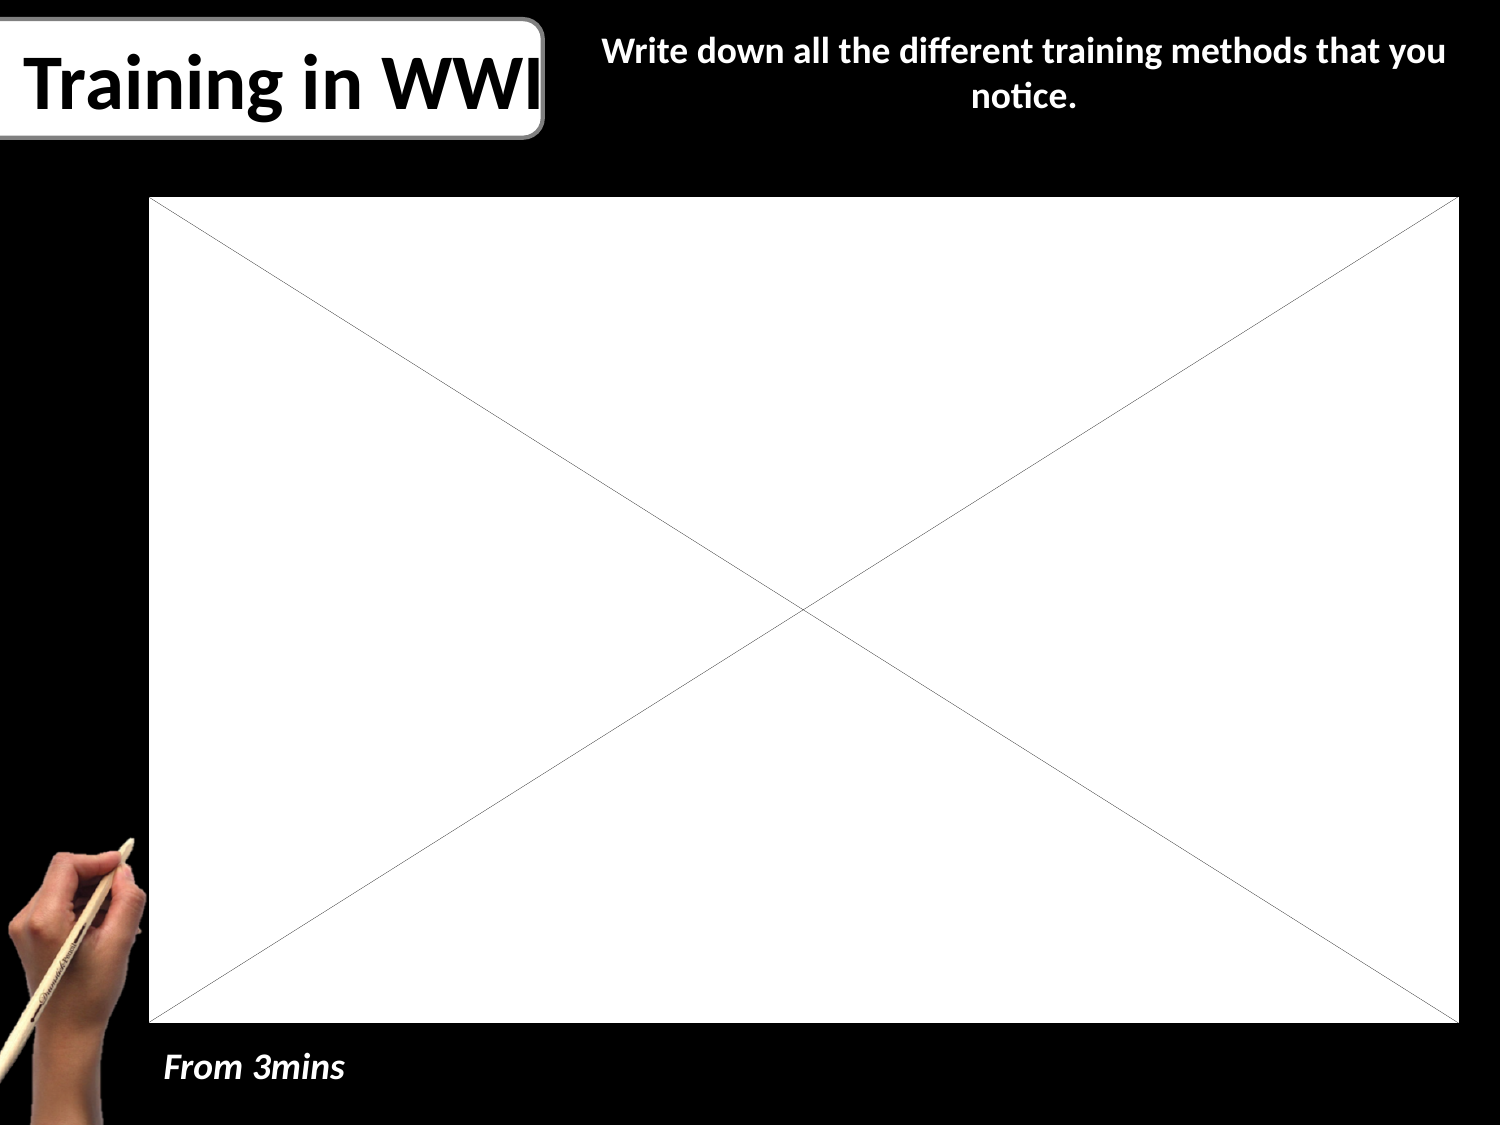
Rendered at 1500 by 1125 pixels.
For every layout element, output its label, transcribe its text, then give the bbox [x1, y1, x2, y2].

text_box From 3mins [157, 1034, 361, 1095]
text_box Write down all the different training methods that you notice. [566, 19, 1483, 124]
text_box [0, 18, 562, 138]
picture [0, 822, 152, 1125]
